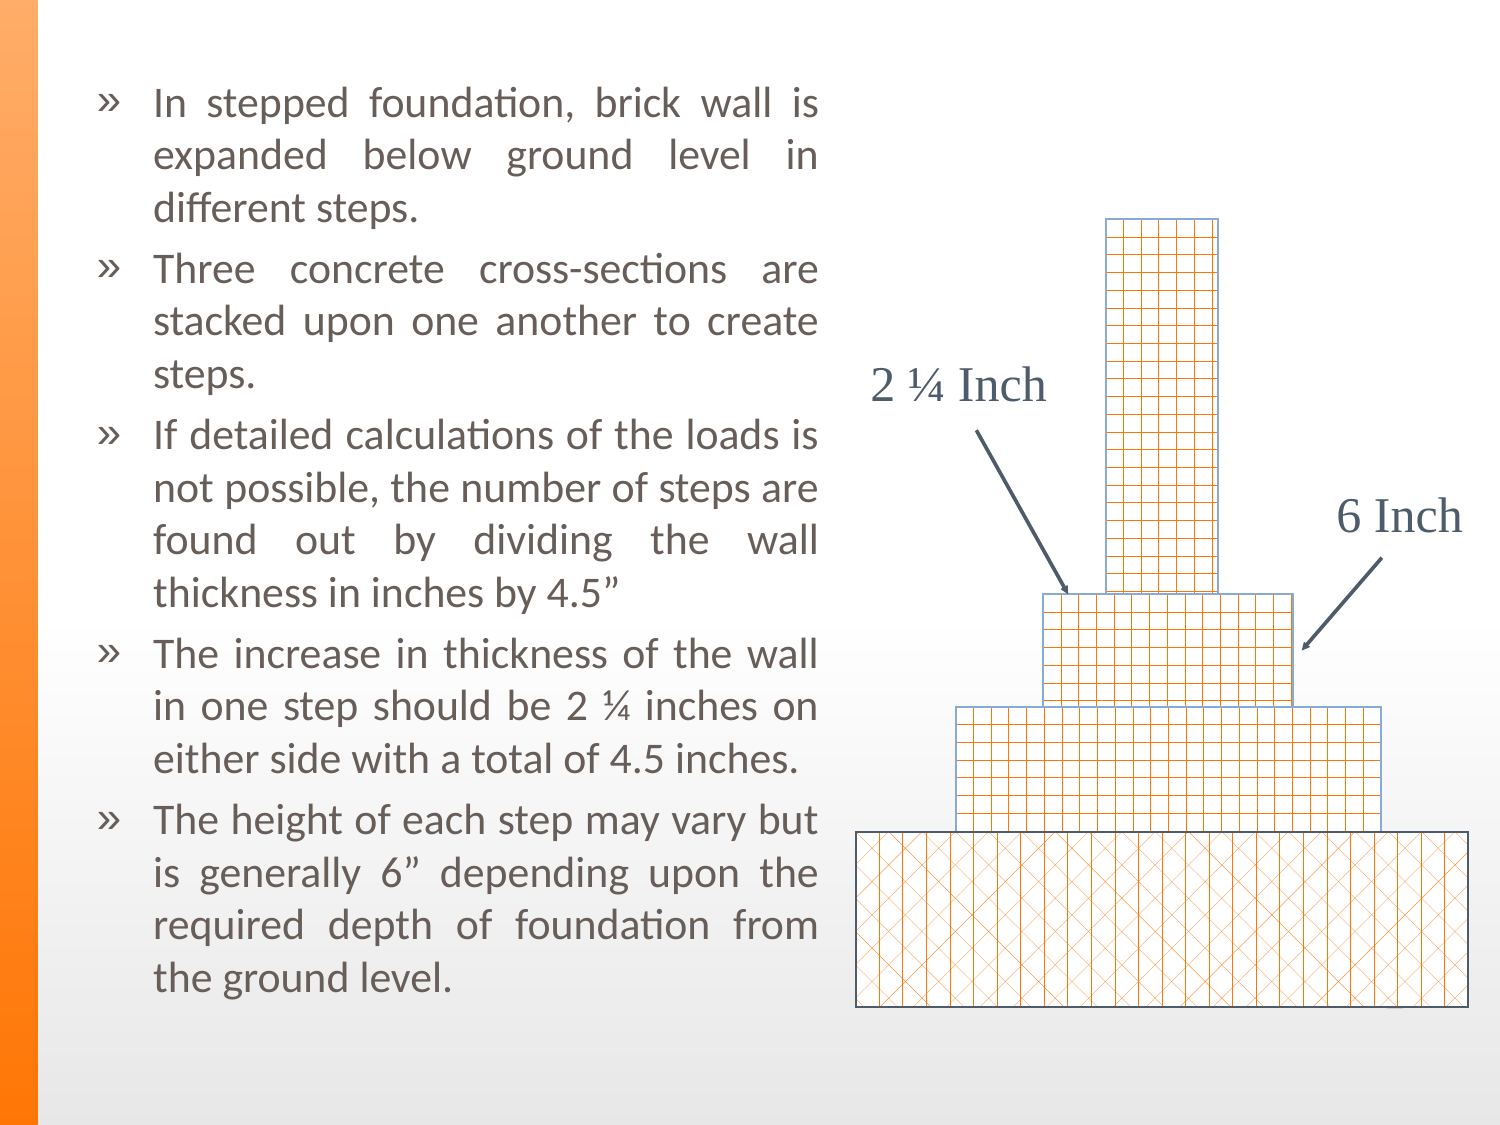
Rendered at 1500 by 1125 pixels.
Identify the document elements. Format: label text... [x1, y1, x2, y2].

text_box 6 Inch [1321, 475, 1500, 551]
text_box [1105, 219, 1219, 594]
text_box 2 ¼ Inch [855, 344, 1106, 419]
text_box [977, 431, 1069, 595]
text_box [855, 831, 1469, 1007]
text_box [1301, 559, 1381, 651]
text_box [1043, 594, 1294, 706]
list In stepped foundation, brick wall is expanded below ground level in different steps. Three concrete cross-sections are stacked upon one another to create steps. If detailed calculations of the loads is not possible, the number of steps are found out by dividing the wall thickness in inches by 4.5” The increase in thickness of the wall in one step should be 2 ¼ inches on either side with a total of 4.5 inches. The height of each step may vary but is generally 6” depending upon the required depth of foundation from the ground level. [81, 65, 834, 1035]
text_box [955, 706, 1381, 831]
